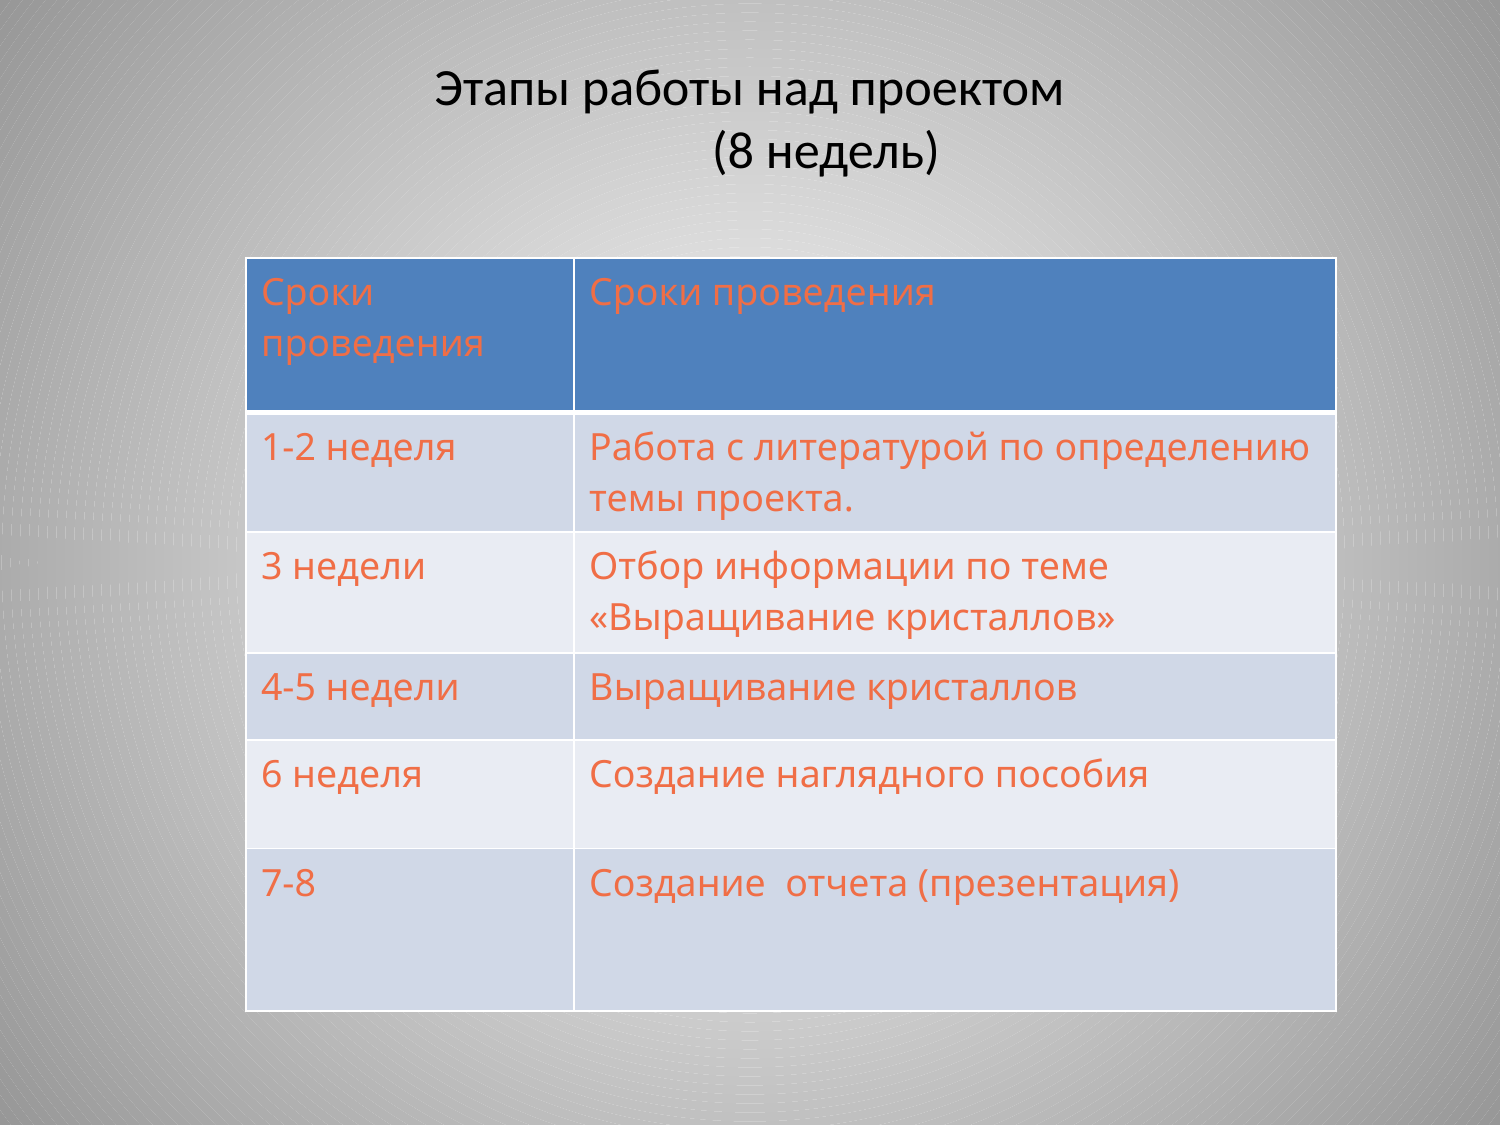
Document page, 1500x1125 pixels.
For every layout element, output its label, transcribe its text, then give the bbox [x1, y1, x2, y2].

title Этапы работы над проектом (8 недель) [75, 45, 1425, 188]
table_cell Работа с литературой по определению темы проекта. [575, 415, 1335, 531]
table_cell 3 недели [247, 533, 573, 652]
table_cell 7-8 [247, 849, 573, 1010]
table_header Сроки проведения [247, 259, 573, 410]
table_cell 4-5 недели [247, 654, 573, 739]
table_cell Создание отчета (презентация) [575, 849, 1335, 1010]
table_cell 6 неделя [247, 741, 573, 848]
table_cell Создание наглядного пособия [575, 741, 1335, 848]
table_cell Выращивание кристаллов [575, 654, 1335, 739]
table_cell Отбор информации по теме «Выращивание кристаллов» [575, 533, 1335, 652]
table_cell 1-2 неделя [247, 415, 573, 531]
table_header Сроки проведения [575, 259, 1335, 410]
